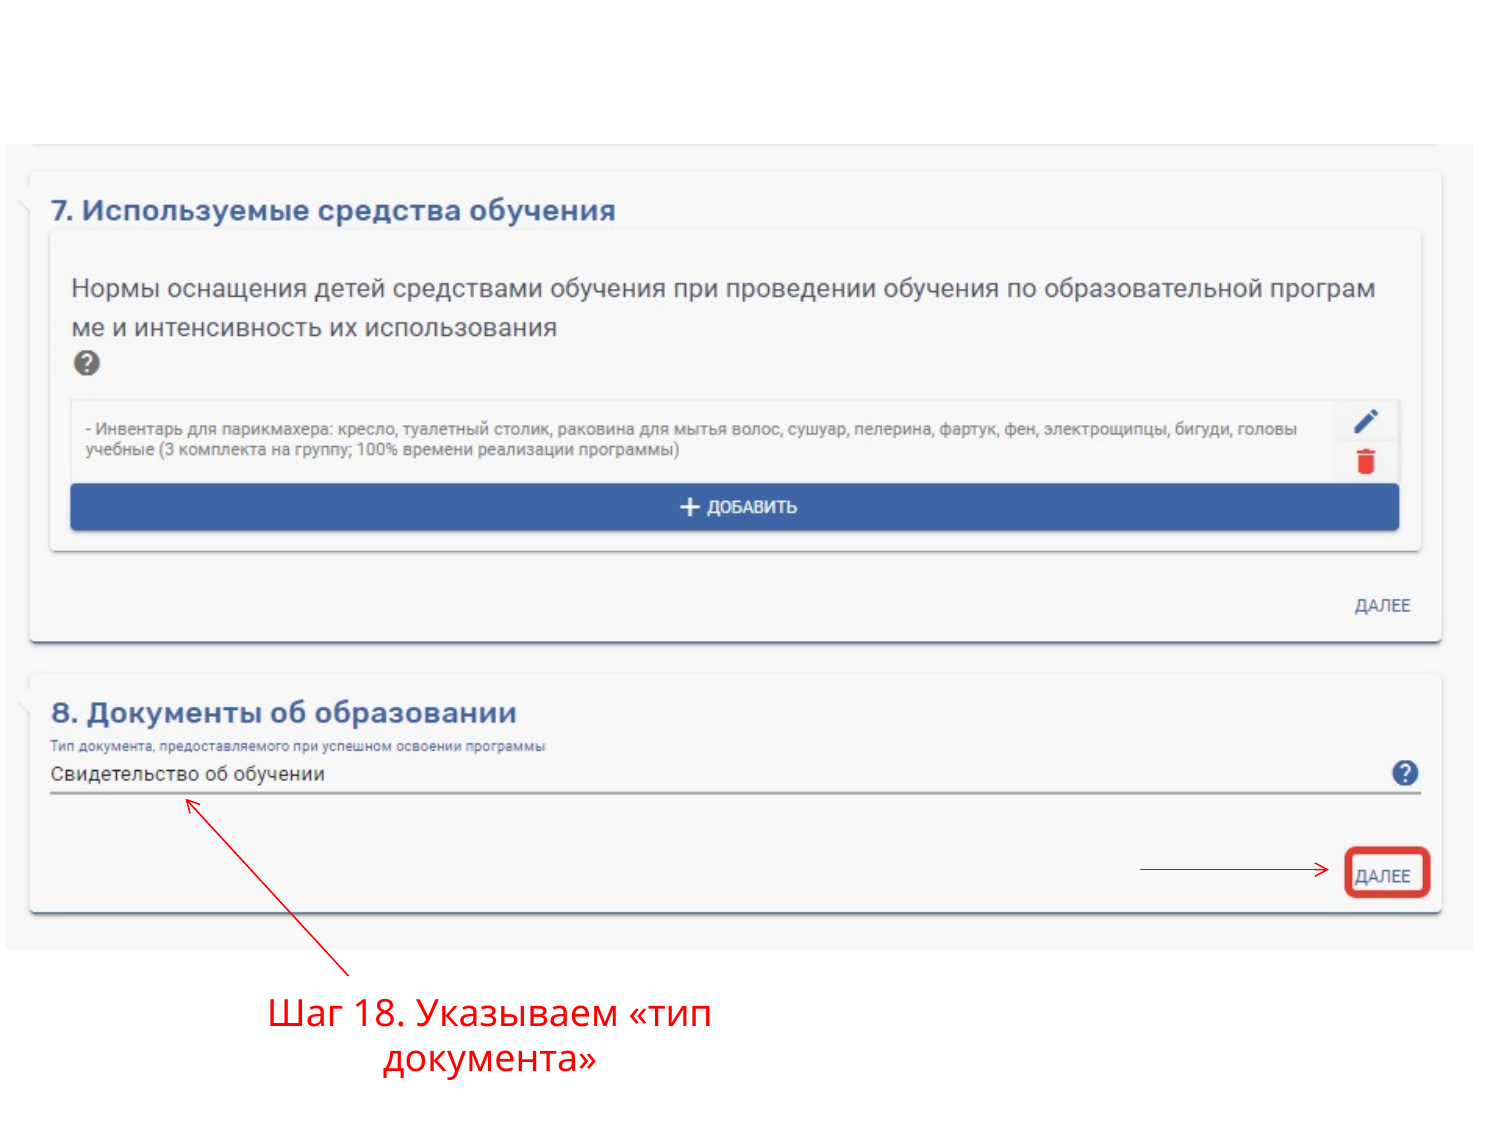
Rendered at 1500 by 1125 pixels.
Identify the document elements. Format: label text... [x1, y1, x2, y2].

picture [4, 144, 1473, 950]
text_box Шаг 18. Указываем «тип документа» [141, 981, 839, 1087]
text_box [185, 798, 349, 977]
